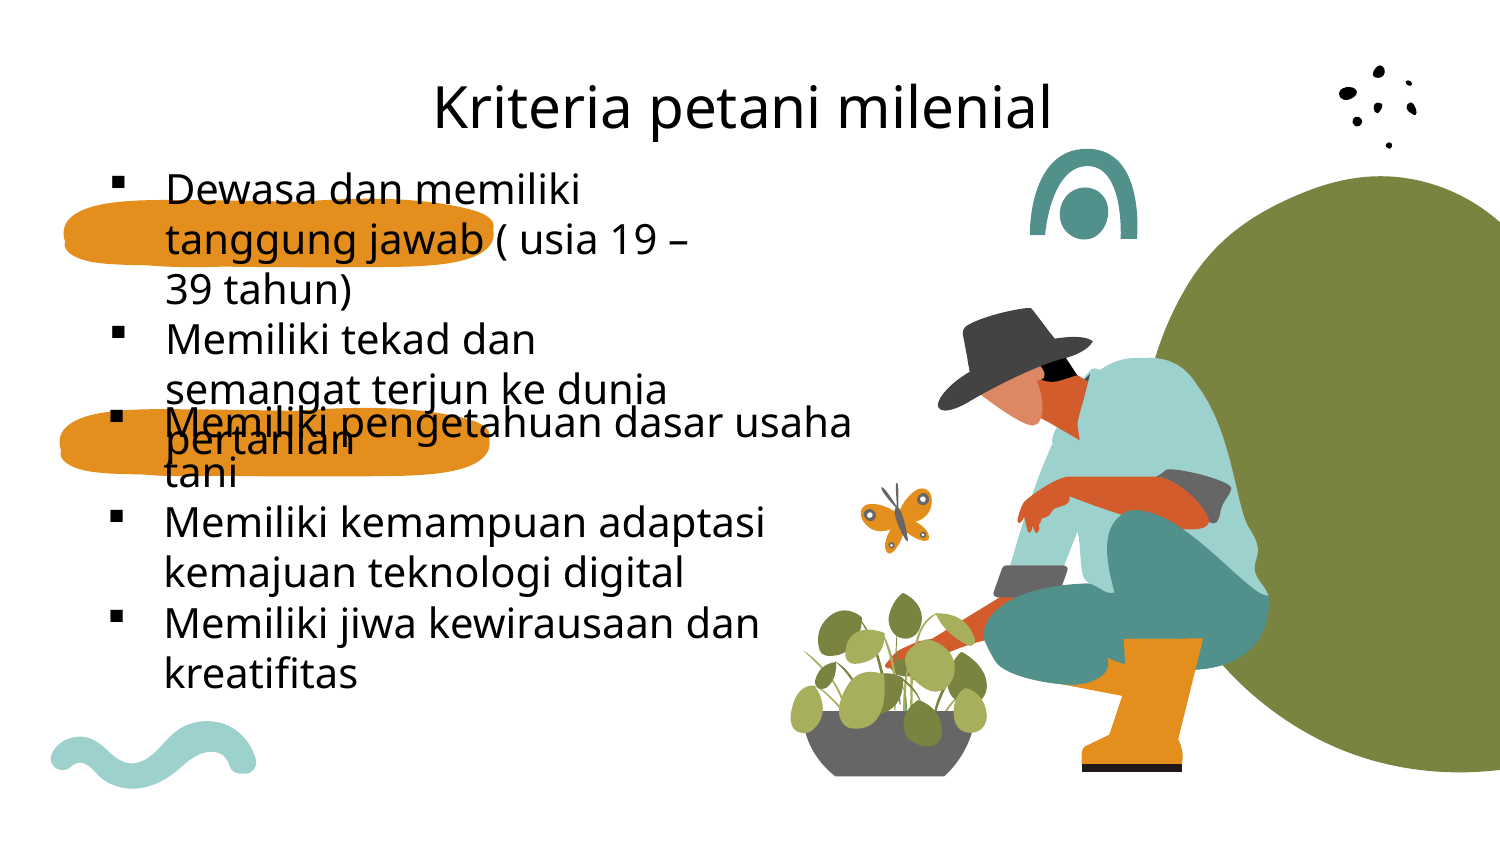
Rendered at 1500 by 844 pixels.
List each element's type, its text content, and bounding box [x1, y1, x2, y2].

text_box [1027, 148, 1147, 240]
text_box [857, 482, 935, 554]
subtitle Dewasa dan memiliki tanggung jawab ( usia 19 – 39 tahun) Memiliki tekad dan semangat terjun ke dunia pertanian [75, 310, 761, 415]
subtitle Memiliki pengetahuan dasar usaha tani Memiliki kemampuan adaptasi kemajuan teknologi digital Memiliki jiwa kewirausaan dan kreatifitas [73, 519, 781, 624]
text_box [59, 415, 490, 477]
text_box [63, 198, 494, 268]
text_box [786, 307, 1279, 777]
title Kriteria petani milenial [109, 55, 1376, 150]
